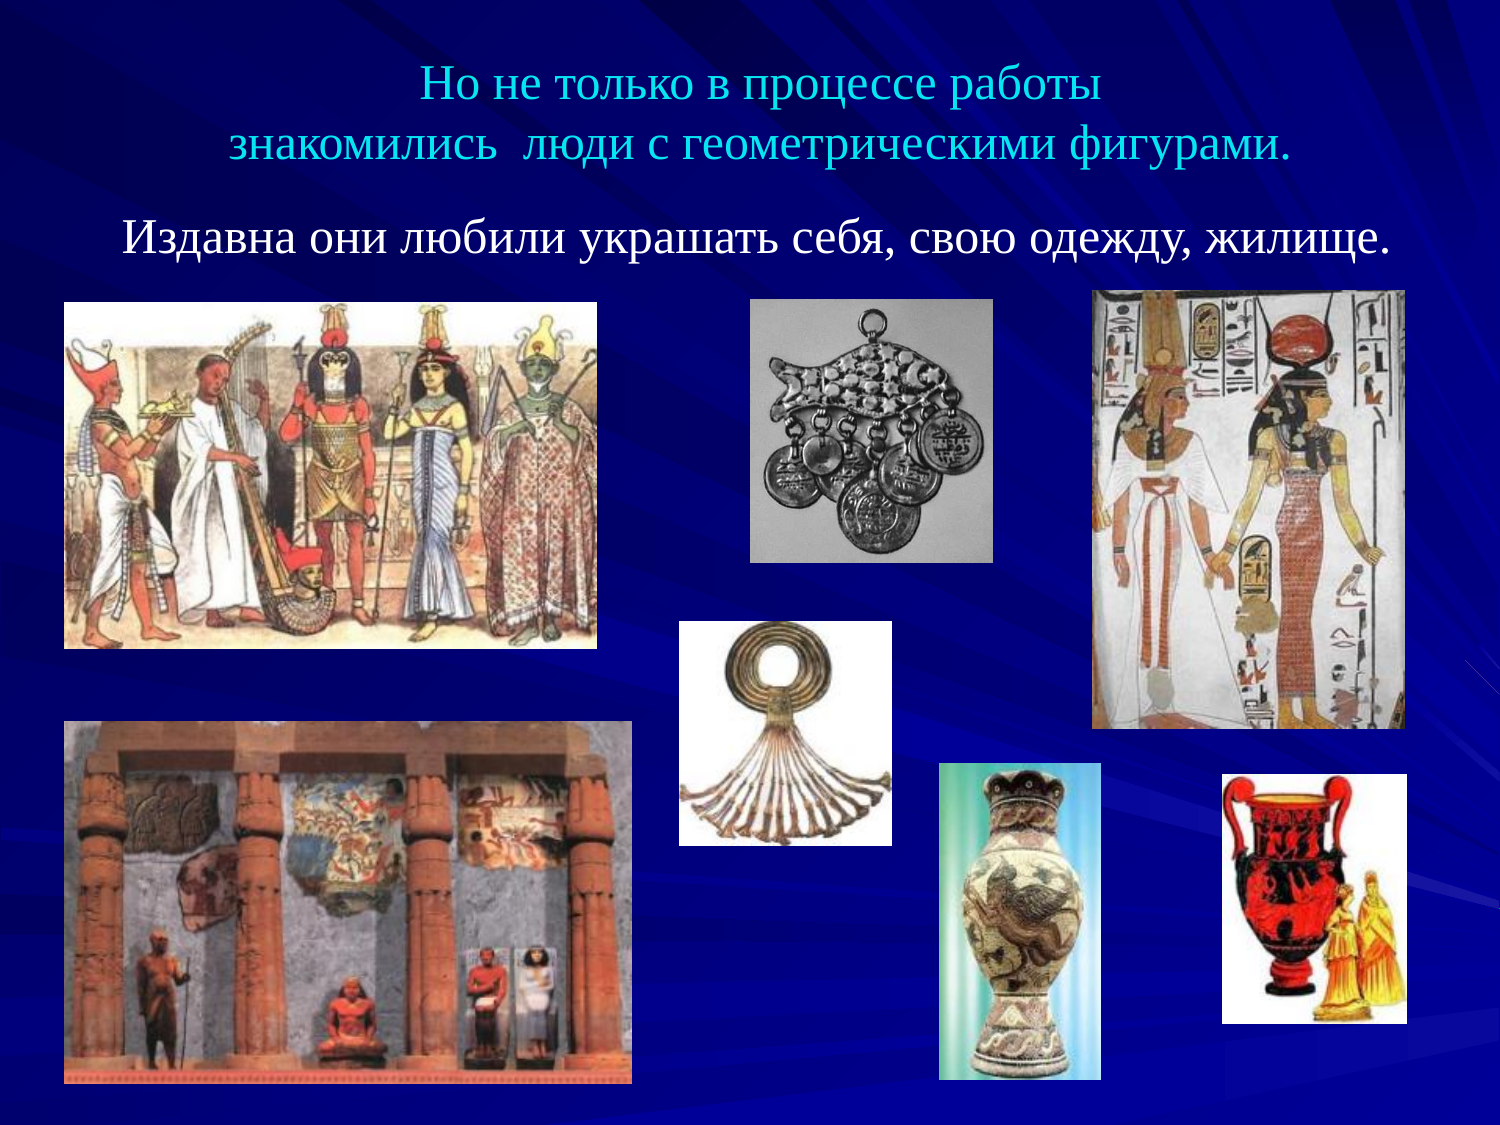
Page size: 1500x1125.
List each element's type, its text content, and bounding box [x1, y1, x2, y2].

text_box Но не только в процессе работы знакомились люди с геометрическими фигурами. [201, 42, 1308, 178]
text_box Издавна они любили украшать себя, свою одежду, жилище. [94, 196, 1407, 272]
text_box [64, 290, 1407, 1085]
